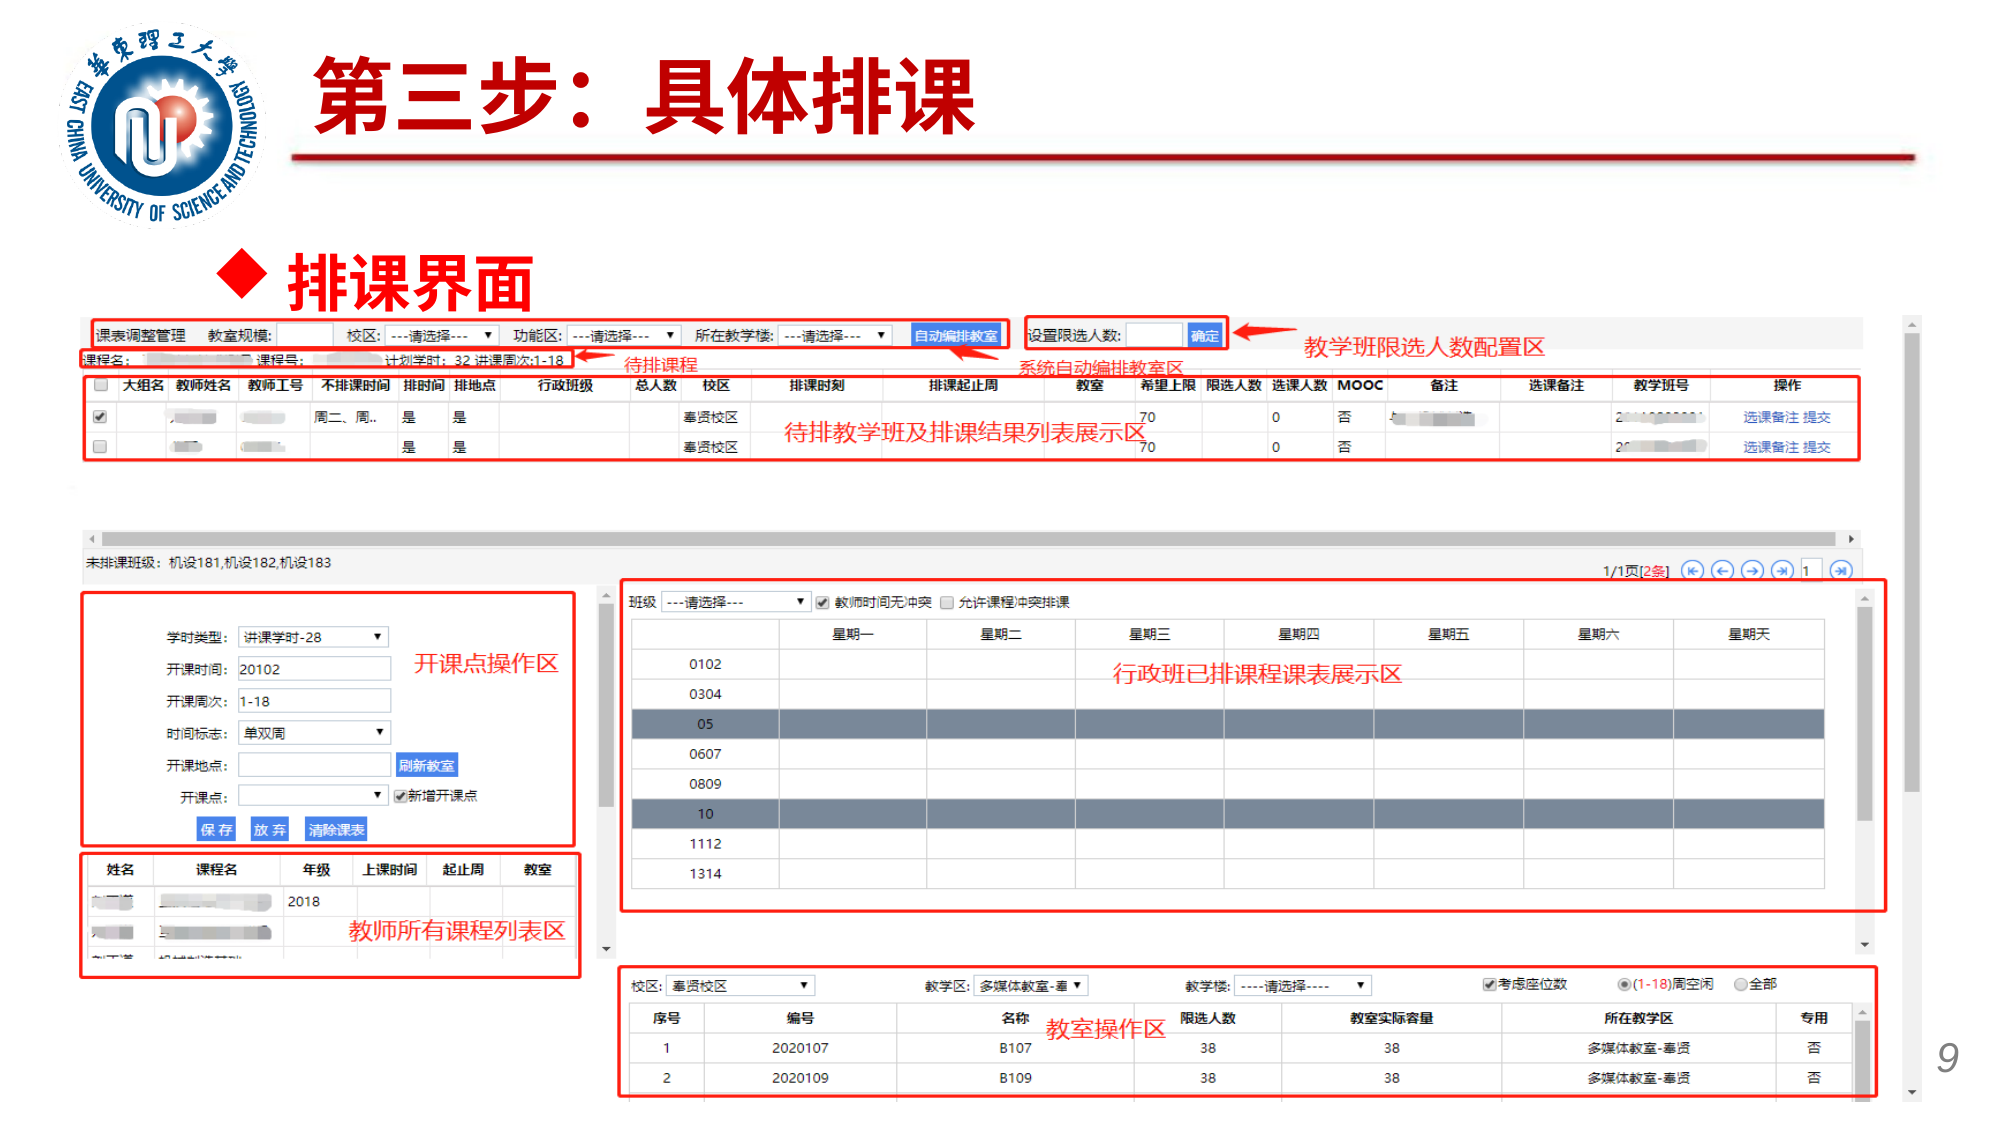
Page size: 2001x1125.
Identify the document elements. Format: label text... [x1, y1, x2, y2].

text_box 排课界面 [196, 199, 1756, 311]
picture [0, 0, 2001, 1125]
text_box 第三步：具体排课 [295, 47, 992, 153]
slide_number 9 [1929, 1023, 1975, 1102]
